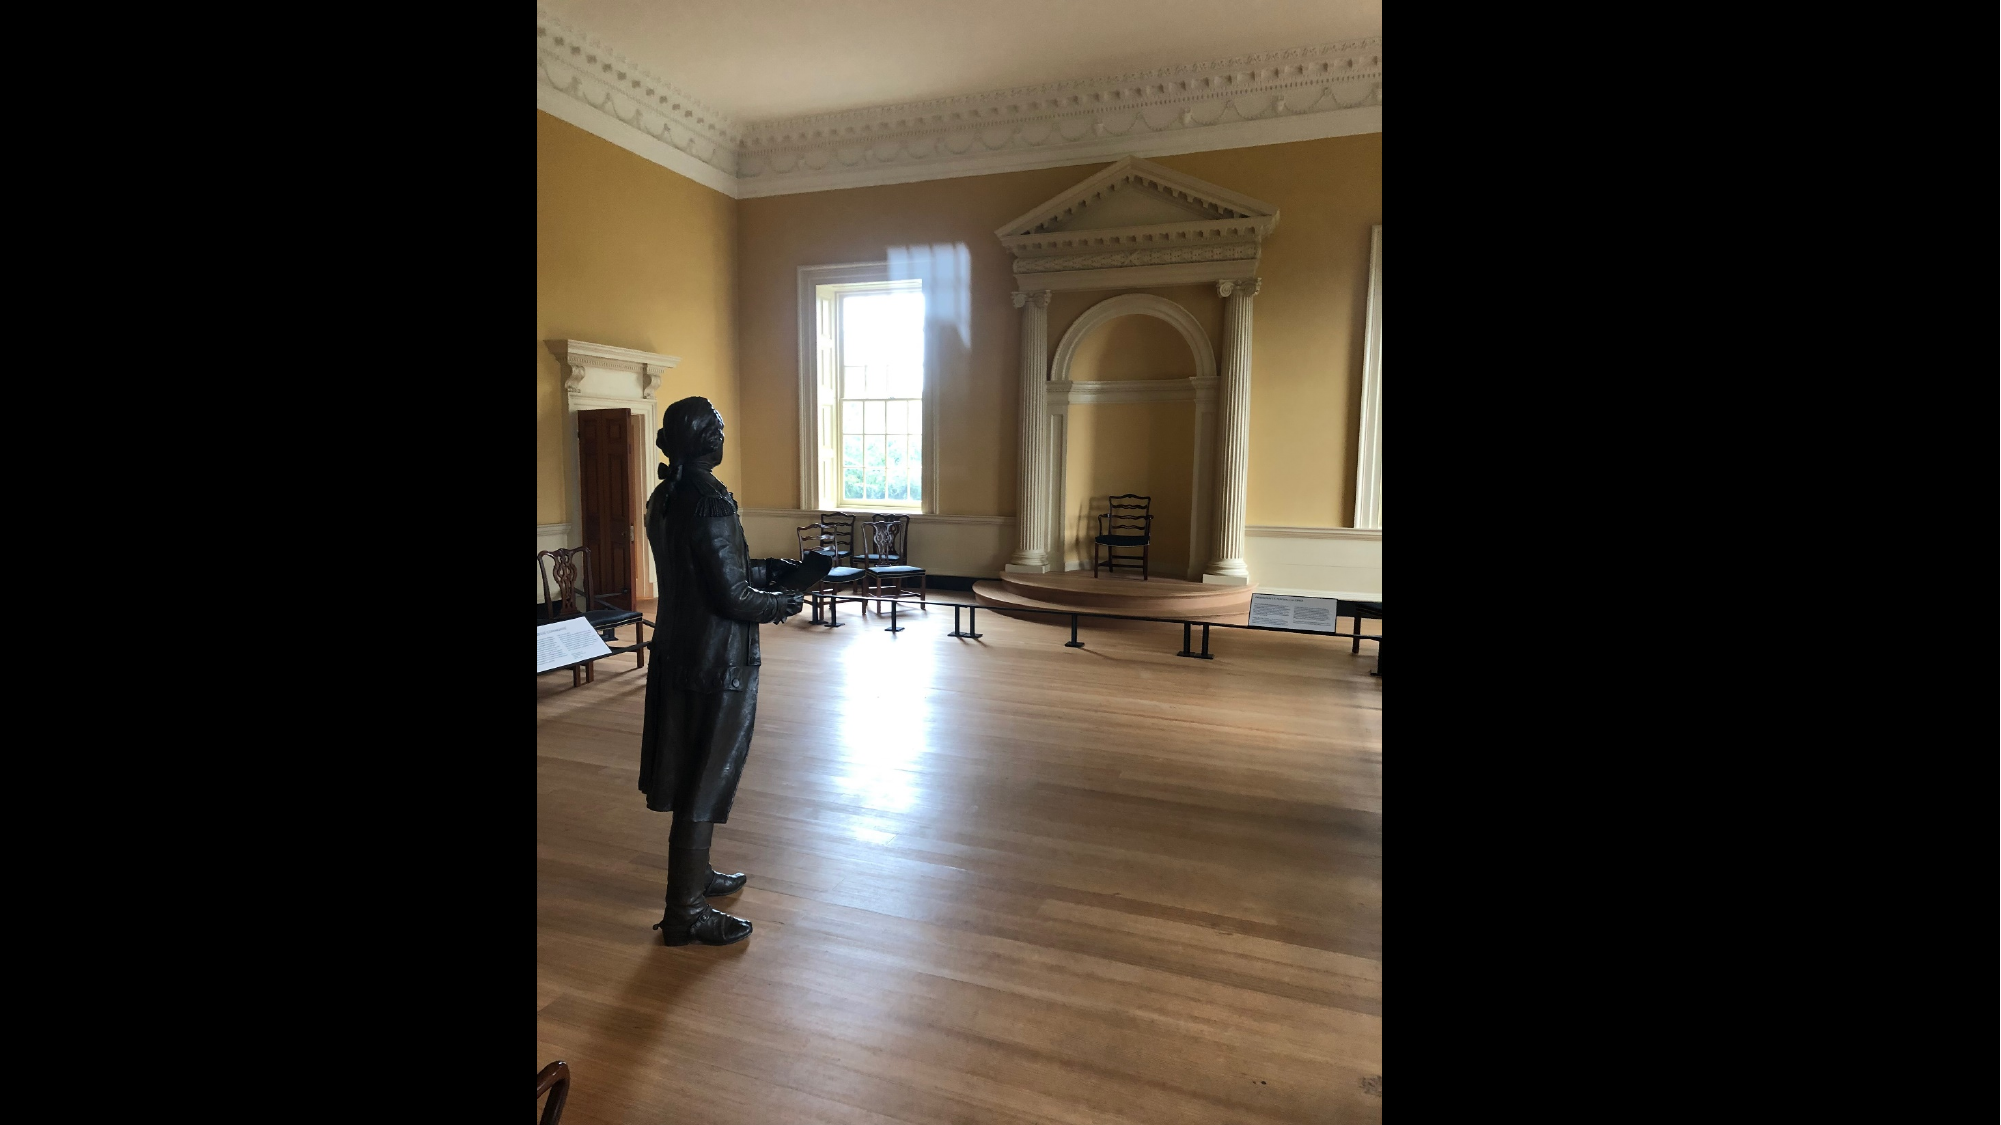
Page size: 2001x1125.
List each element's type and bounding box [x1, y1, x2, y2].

picture [537, 0, 1382, 1125]
